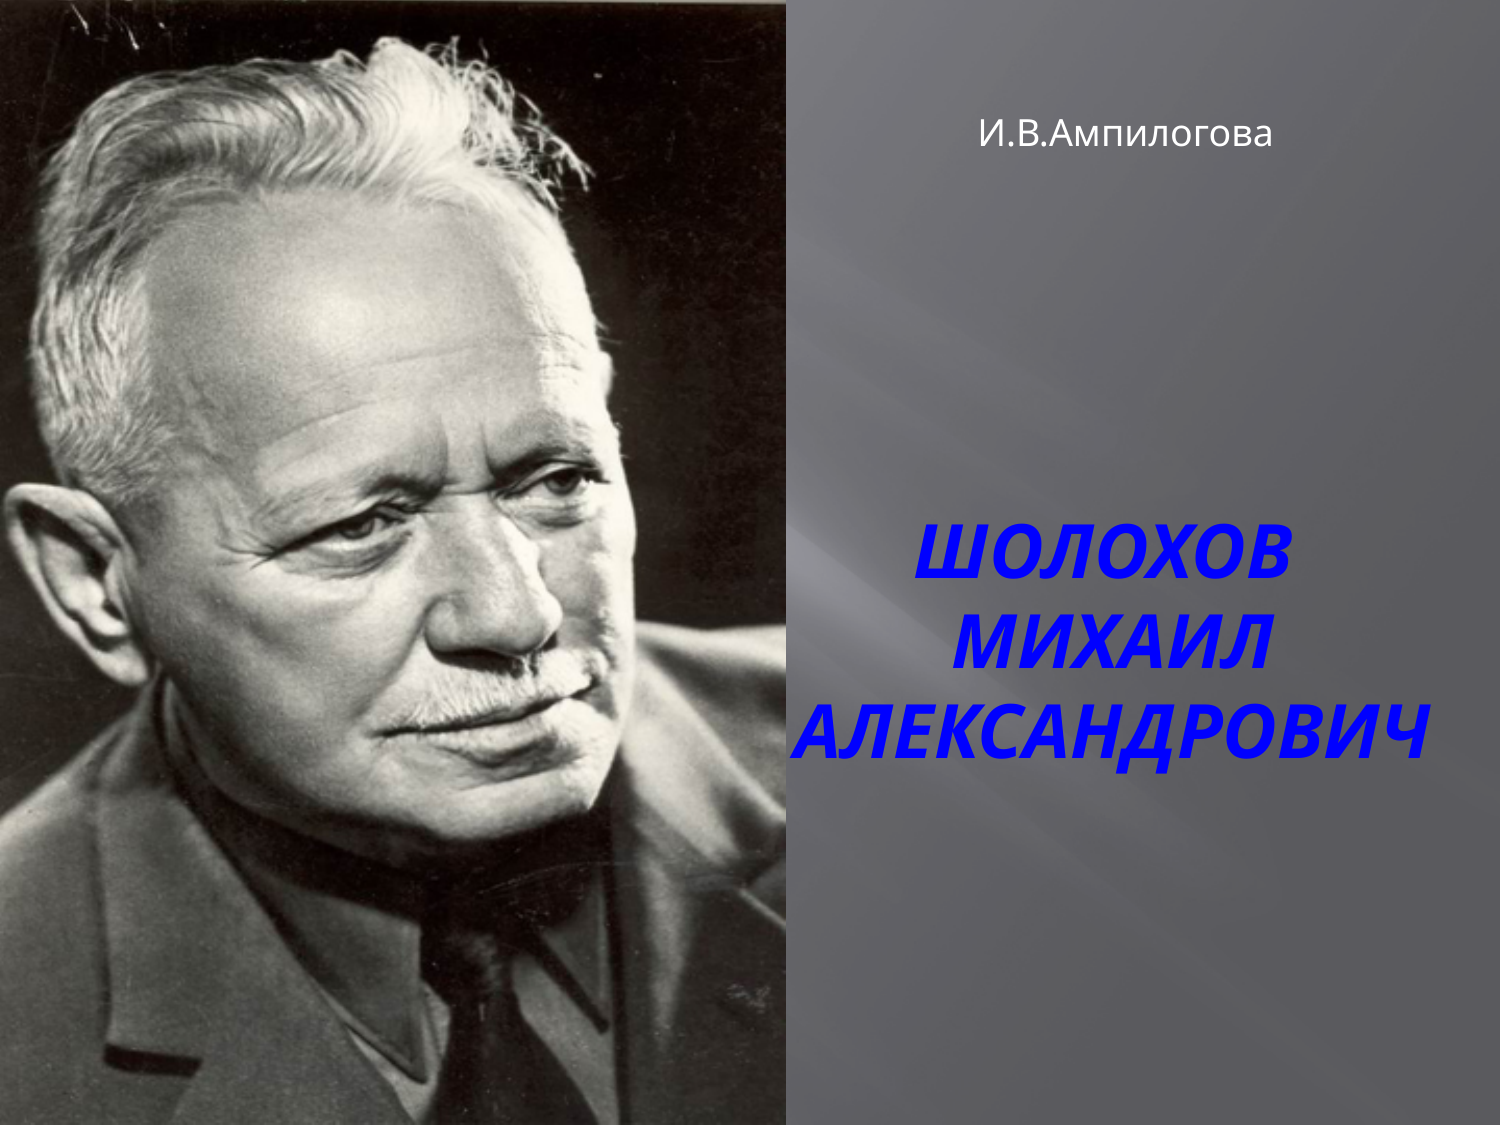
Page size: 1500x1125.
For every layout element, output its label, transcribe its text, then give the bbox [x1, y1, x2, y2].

text_box И.В.Ампилогова [962, 101, 1424, 162]
picture [0, 0, 786, 1125]
title Шолохов Михаил Александрович [828, 224, 1500, 774]
